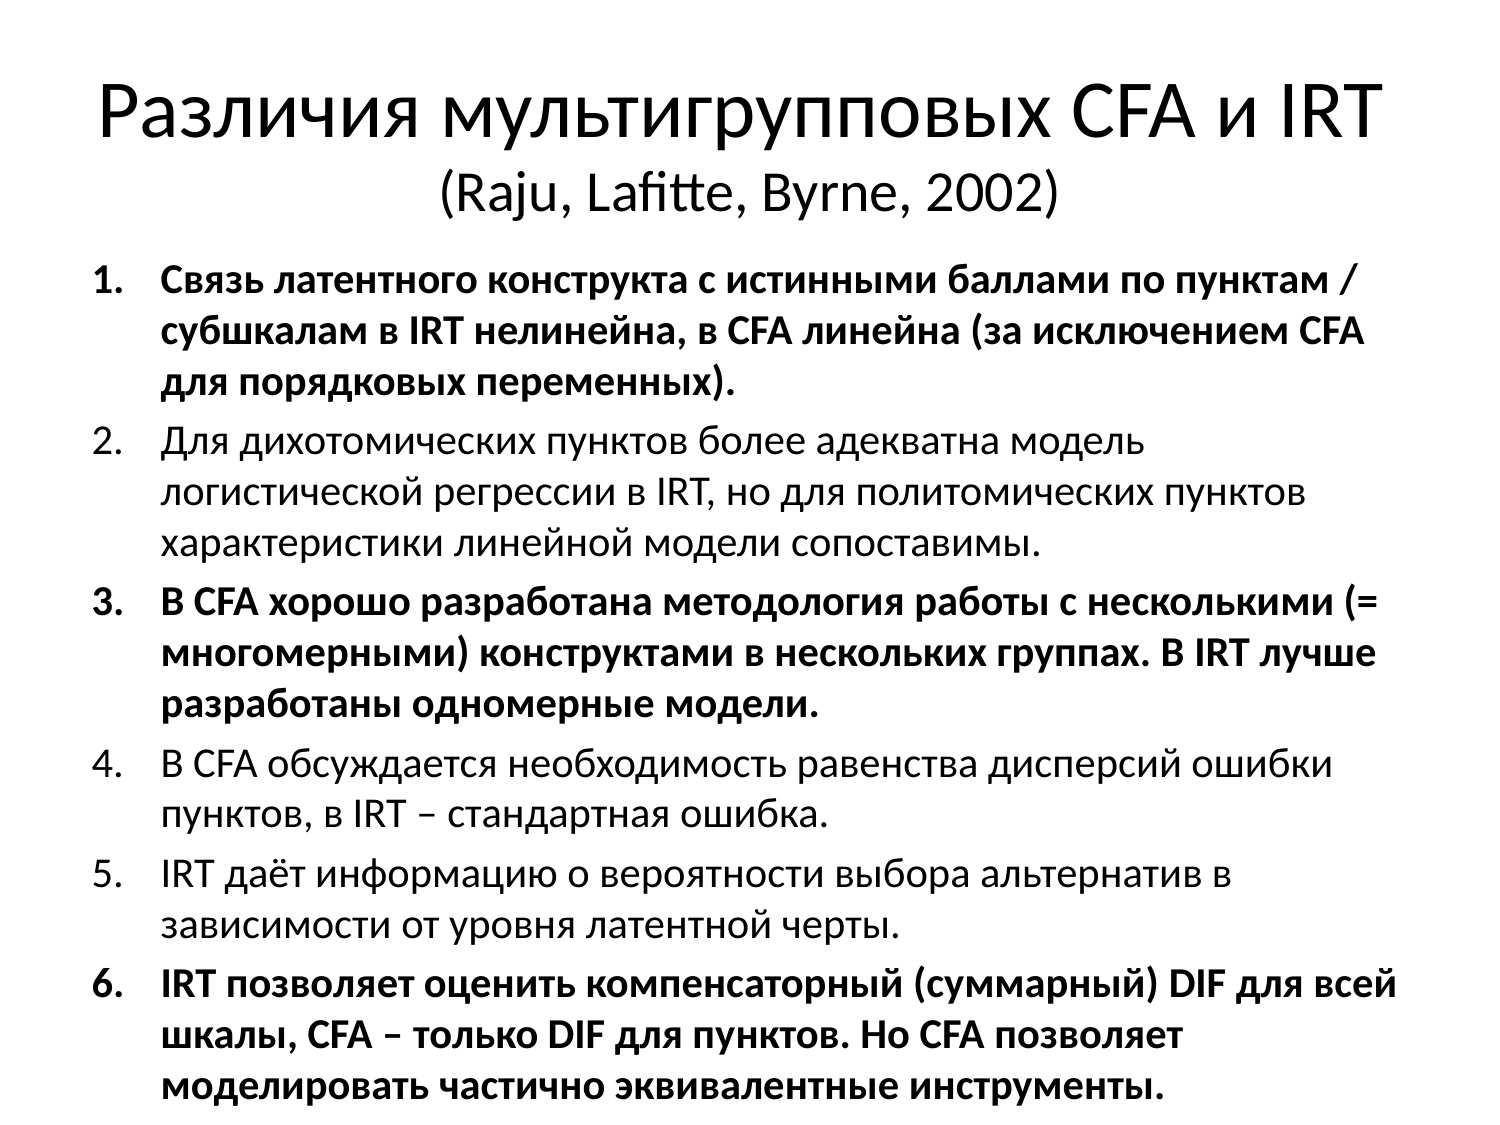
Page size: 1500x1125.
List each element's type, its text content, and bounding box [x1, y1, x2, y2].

title Различия мультигрупповых CFA и IRT (Raju, Lafitte, Byrne, 2002) [75, 45, 1425, 233]
list Связь латентного конструкта с истинными баллами по пунктам / субшкалам в IRT нелинейна, в CFA линейна (за исключением CFA для порядковых переменных). Для дихотомических пунктов более адекватна модель логистической регрессии в IRT, но для политомических пунктов характеристики линейной модели сопоставимы. В CFA хорошо разработана методология работы с несколькими (= многомерными) конструктами в нескольких группах. В IRT лучше разработаны одномерные модели. В CFA обсуждается необходимость равенства дисперсий ошибки пунктов, в IRT – стандартная ошибка. IRT даёт информацию о вероятности выбора альтернатив в зависимости от уровня латентной черты. IRT позволяет оценить компенсаторный (суммарный) DIF для всей шкалы, CFA – только DIF для пунктов. Но CFA позволяет моделировать частично эквивалентные инструменты. [76, 243, 1427, 1125]
